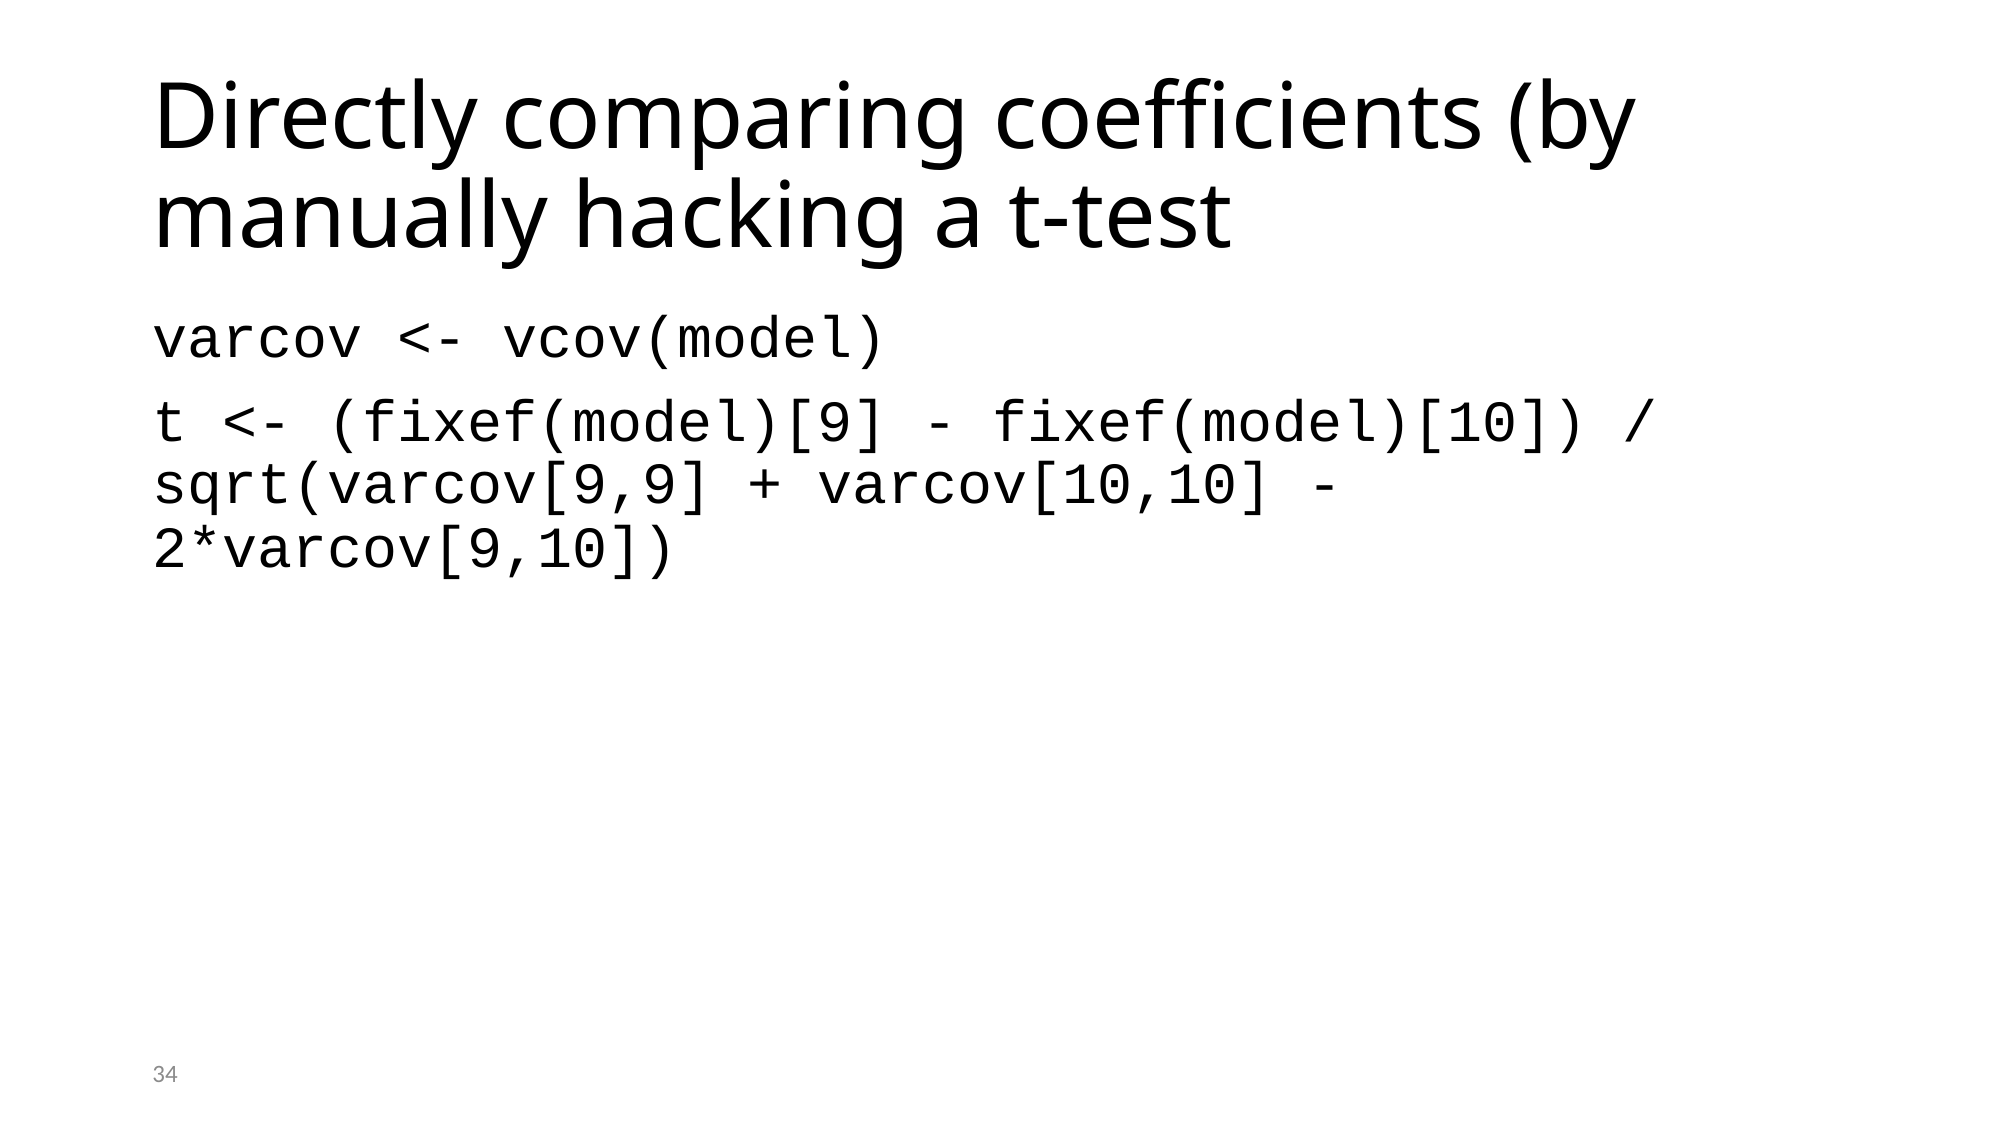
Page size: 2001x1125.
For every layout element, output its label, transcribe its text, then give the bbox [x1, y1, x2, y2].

title Directly comparing coefficients (by manually hacking a t-test [137, 59, 1863, 278]
slide_number 34 [137, 1042, 588, 1103]
list varcov <- vcov(model) t <- (fixef(model)[9] - fixef(model)[10]) / sqrt(varcov[9,9] + varcov[10,10] - 2*varcov[9,10]) [137, 299, 1863, 1014]
